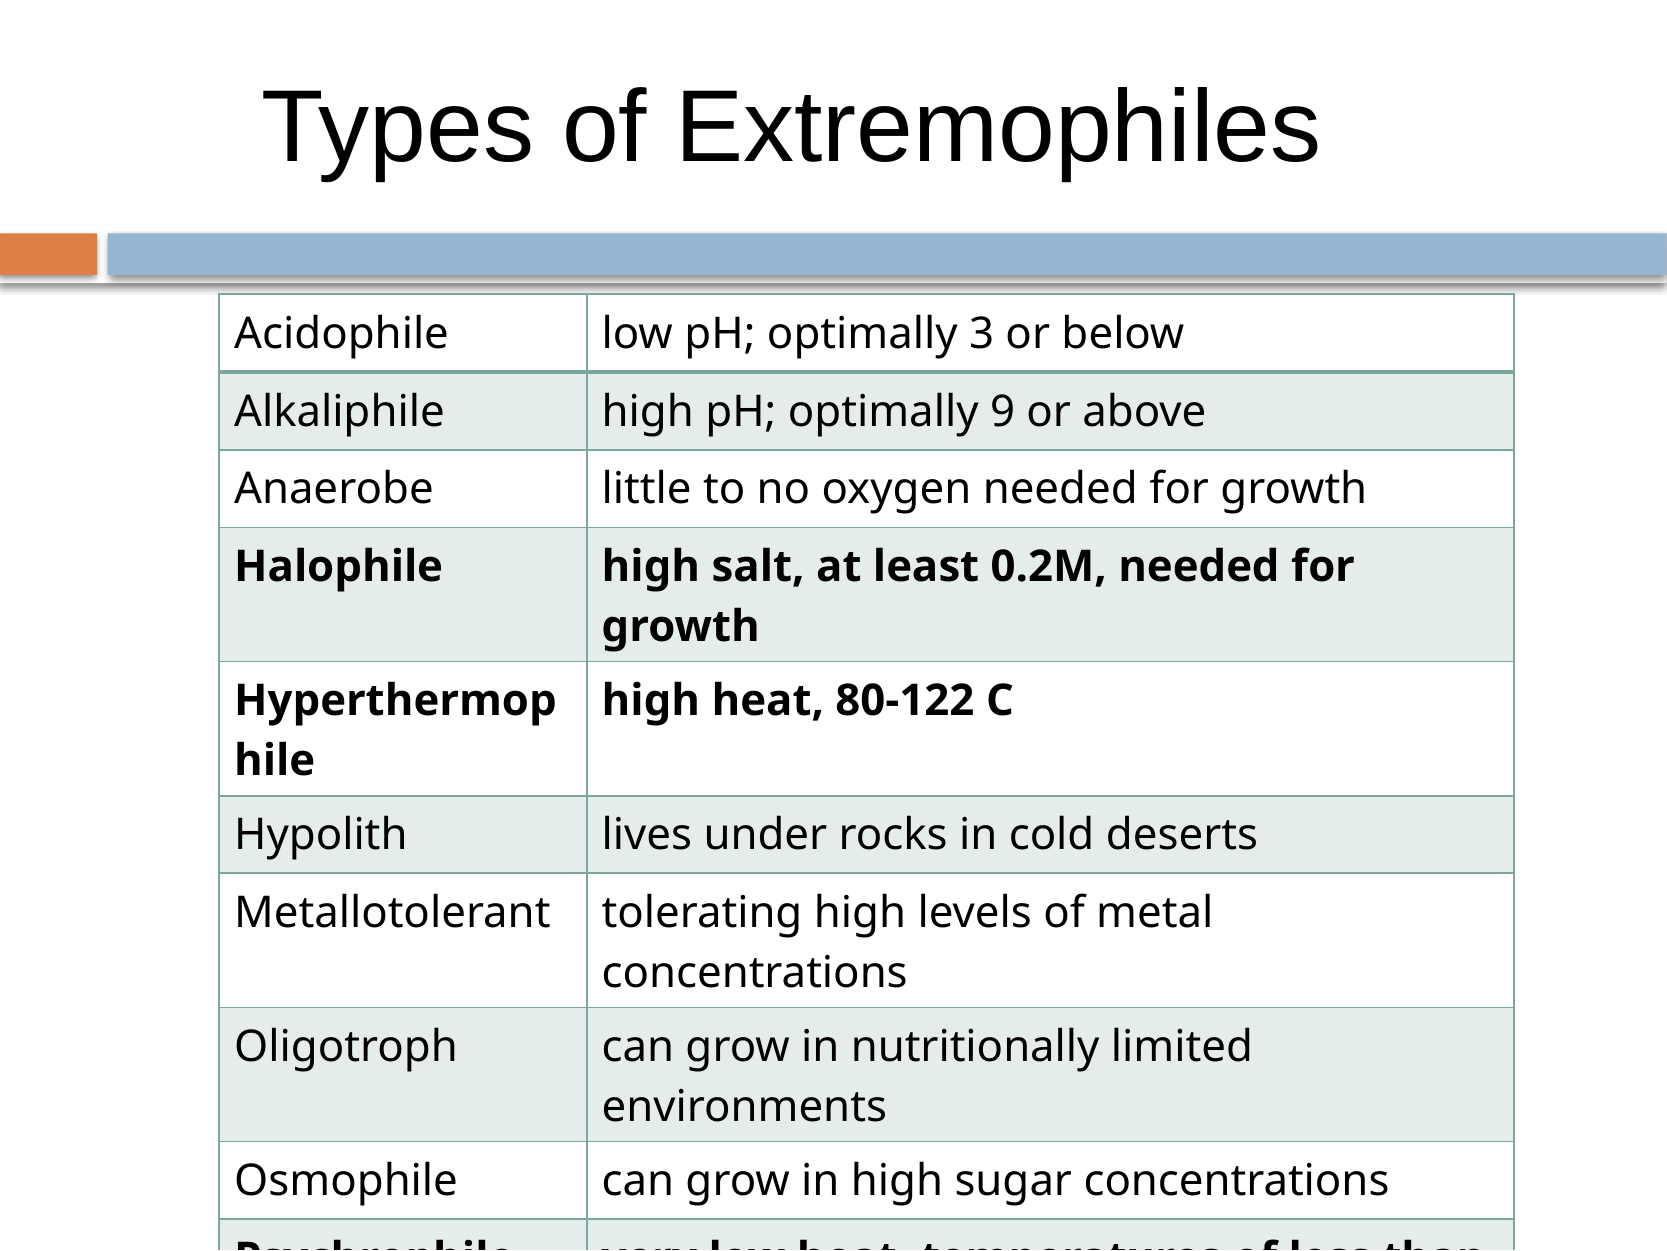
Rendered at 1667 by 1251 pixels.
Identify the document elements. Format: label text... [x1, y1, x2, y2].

table_cell Osmophile [220, 1142, 586, 1218]
table_cell can grow in nutritionally limited environments [588, 1008, 1513, 1141]
table_header Acidophile [220, 295, 586, 370]
table_cell Halophile [220, 528, 586, 661]
table_cell little to no oxygen needed for growth [588, 451, 1513, 527]
table_cell Hyperthermophile [220, 662, 586, 795]
table_cell high salt, at least 0.2M, needed for growth [588, 528, 1513, 661]
table_cell high heat, 80-122 C [588, 662, 1513, 795]
table_cell can grow in high sugar concentrations [588, 1142, 1513, 1218]
table_cell Psychrophile [220, 1220, 586, 1250]
table_cell very low heat, temperatures of less than -15 C [588, 1220, 1513, 1250]
table_cell Oligotroph [220, 1008, 586, 1141]
table_header low pH; optimally 3 or below [588, 295, 1513, 370]
table_cell Metallotolerant [220, 874, 586, 1007]
table_cell Anaerobe [220, 451, 586, 527]
table_cell high pH; optimally 9 or above [588, 374, 1513, 449]
table_cell Alkaliphile [220, 374, 586, 449]
table_cell tolerating high levels of metal concentrations [588, 874, 1513, 1007]
table_cell lives under rocks in cold deserts [588, 797, 1513, 872]
title Types of Extremophiles [65, 34, 1519, 208]
table_cell Hypolith [220, 797, 586, 872]
